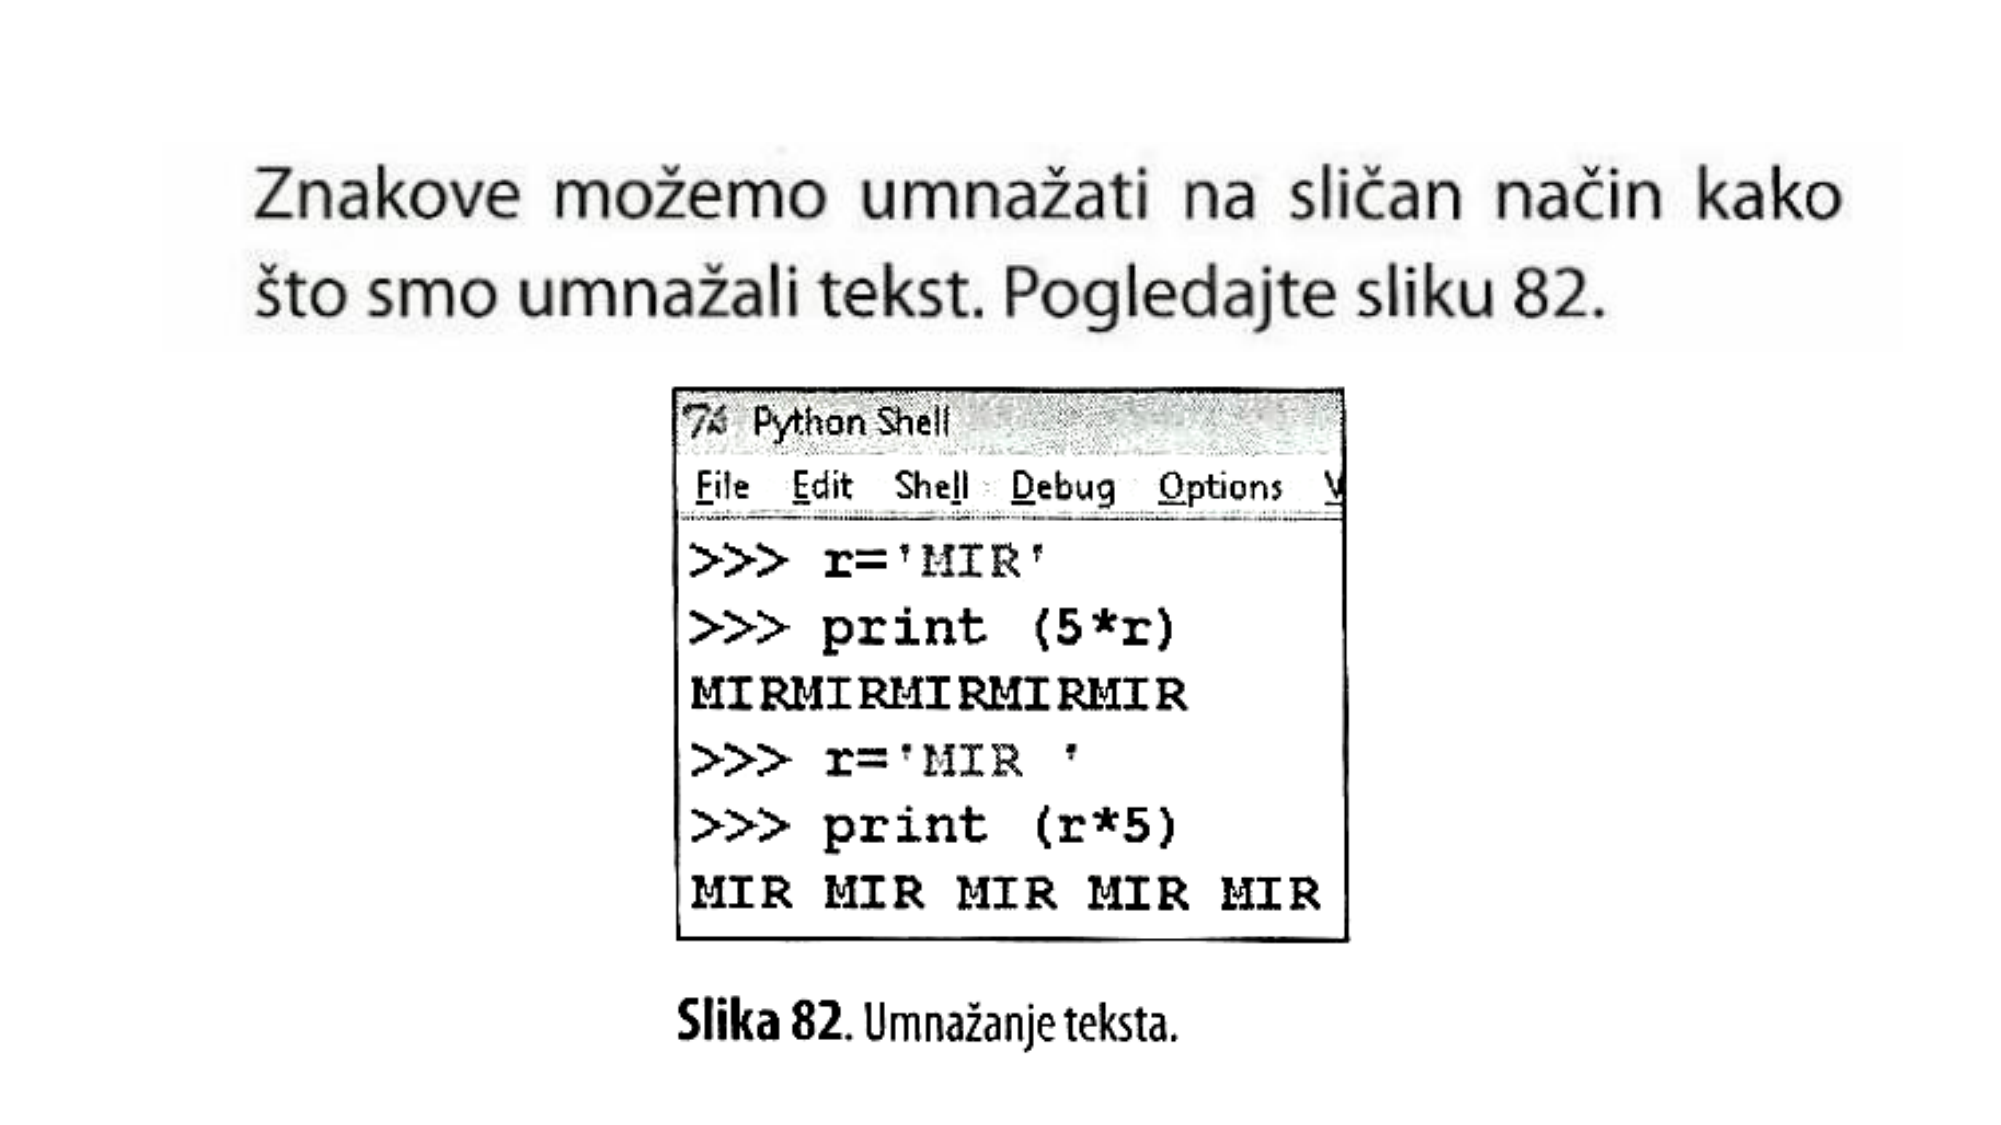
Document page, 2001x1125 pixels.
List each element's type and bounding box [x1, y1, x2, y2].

picture [162, 142, 1903, 1056]
